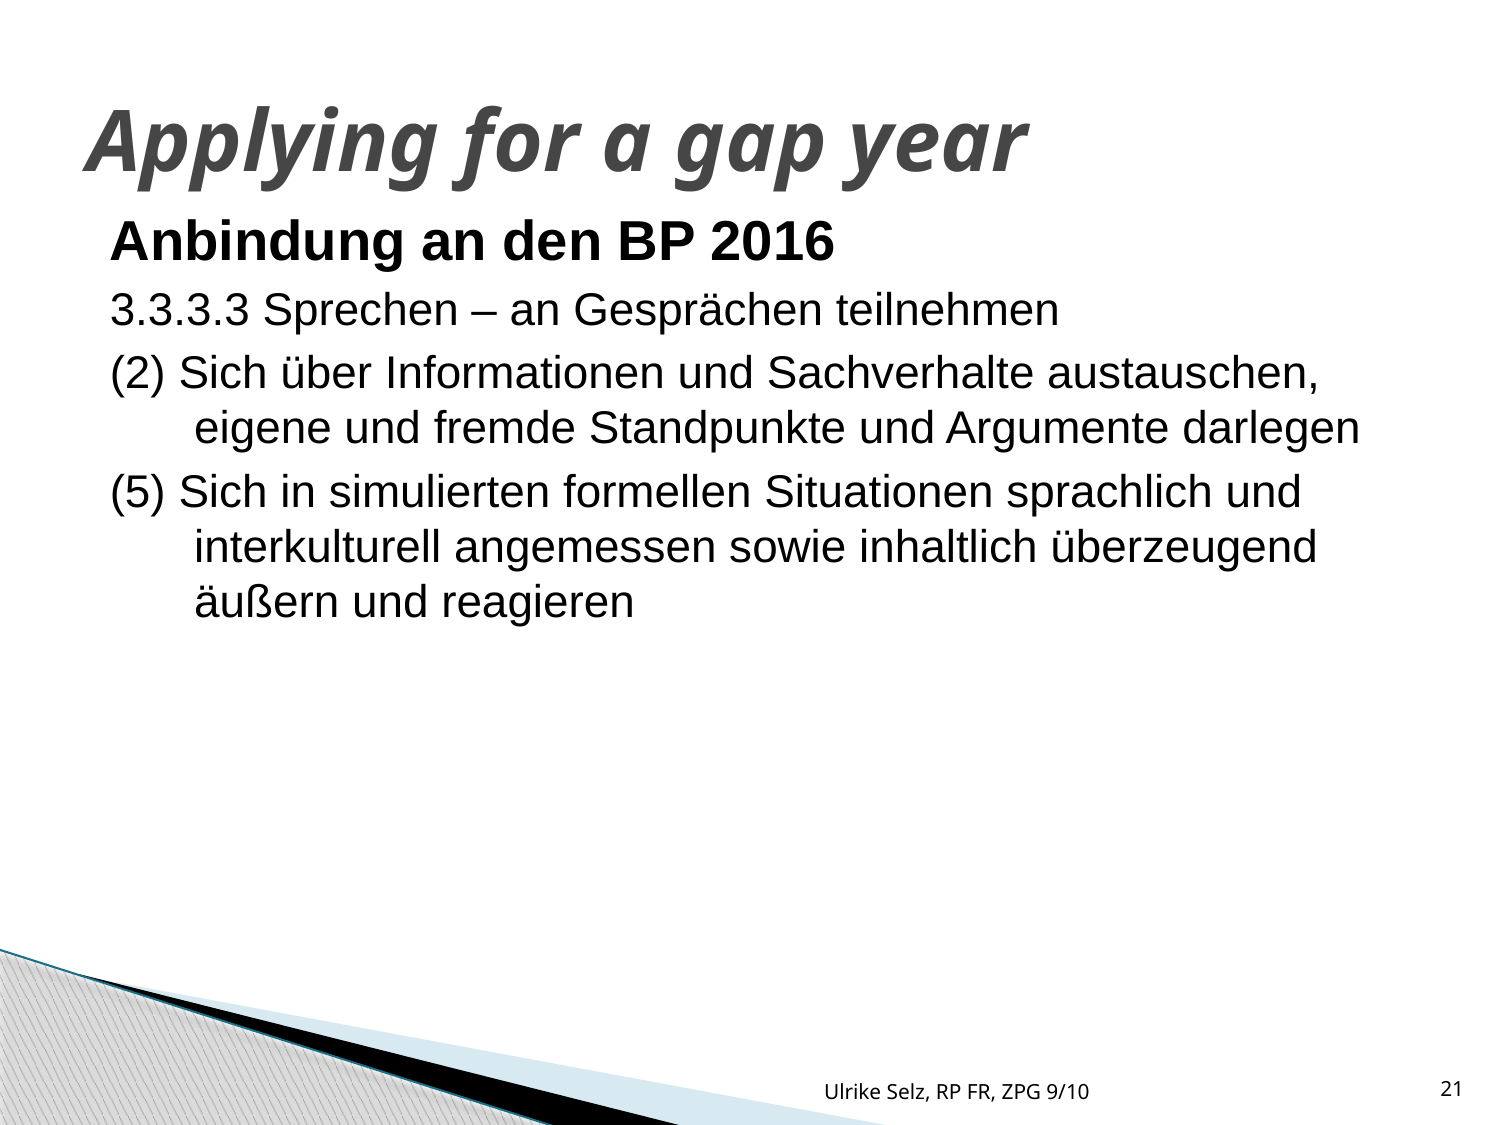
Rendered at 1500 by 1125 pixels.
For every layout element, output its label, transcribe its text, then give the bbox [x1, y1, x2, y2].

slide_number 21 [1418, 1051, 1479, 1112]
title Applying for a gap year [72, 43, 1423, 232]
text_box Ulrike Selz, RP FR, ZPG 9/10 [718, 1051, 1105, 1112]
list Anbindung an den BP 2016 3.3.3.3 Sprechen – an Gesprächen teilnehmen (2) Sich über Informationen und Sachverhalte austauschen, eigene und fremde Standpunkte und Argumente darlegen (5) Sich in simulierten formellen Situationen sprachlich und interkulturell angemessen sowie inhaltlich überzeugend äußern und reagieren [76, 196, 1428, 987]
